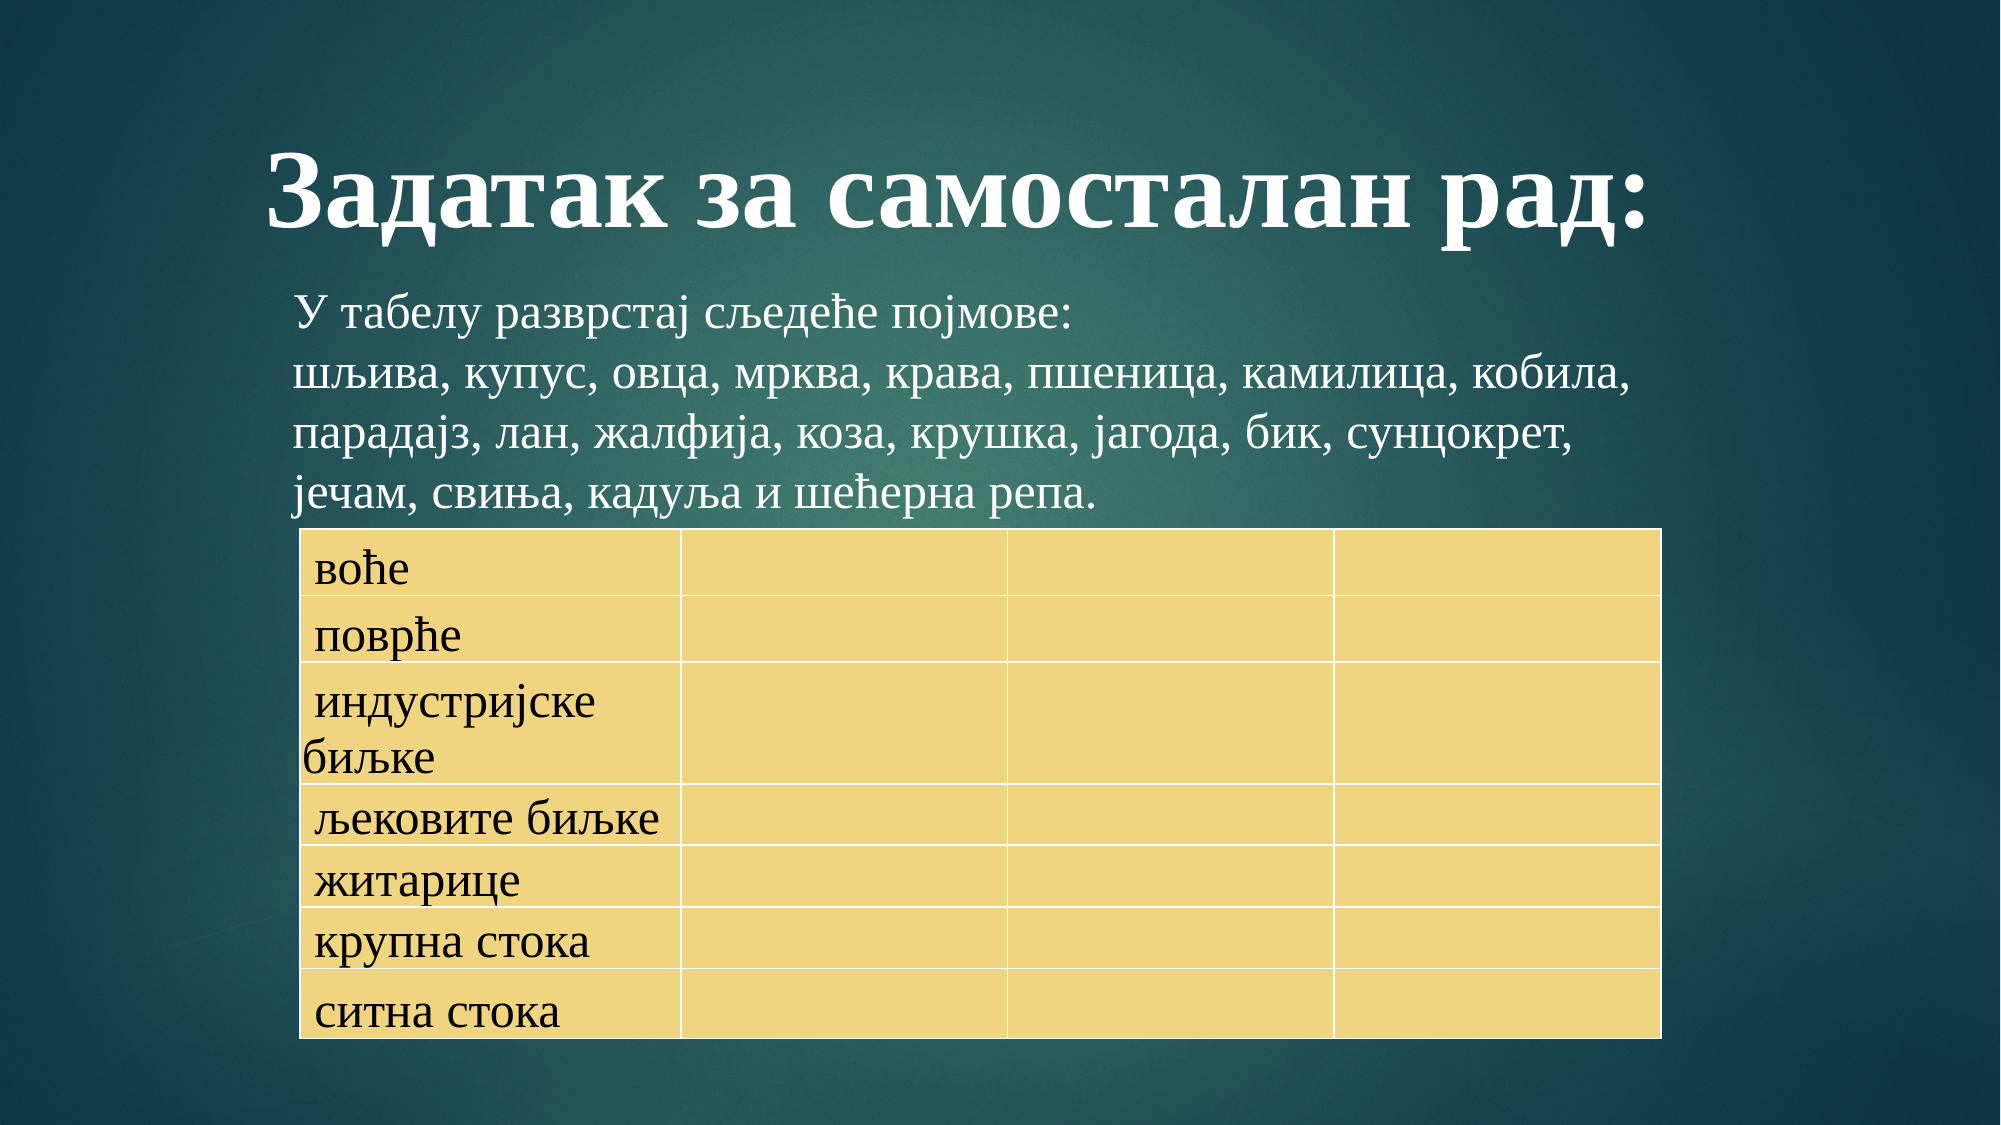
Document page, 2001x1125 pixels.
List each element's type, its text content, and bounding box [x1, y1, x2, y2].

table_cell љековите биљке [301, 785, 680, 844]
table_header [682, 530, 1007, 595]
table_cell [682, 785, 1007, 844]
table_cell [1335, 785, 1660, 844]
table_cell поврће [301, 596, 680, 661]
table_header воће [301, 530, 680, 595]
table_cell [682, 663, 1007, 783]
table_cell [682, 969, 1007, 1038]
table_cell [1335, 969, 1660, 1038]
table_cell [682, 596, 1007, 661]
table_cell [1008, 908, 1333, 968]
table_cell ситна стока [301, 969, 680, 1038]
table_cell [1008, 596, 1333, 661]
table_header [1335, 530, 1660, 595]
table_cell [682, 908, 1007, 968]
table_cell [1335, 908, 1660, 968]
table_cell [1335, 596, 1660, 661]
table_cell [1008, 846, 1333, 906]
table_cell [1008, 785, 1333, 844]
text_box Задатак за самосталан рад: [110, 108, 1838, 393]
table_cell [1335, 846, 1660, 906]
table_cell [1008, 663, 1333, 783]
table_header [1008, 530, 1333, 595]
table_cell индустријске биљке [301, 663, 680, 783]
table_cell [682, 846, 1007, 906]
table_cell [1335, 663, 1660, 783]
table_cell крупна стока [301, 908, 680, 968]
table_cell житарице [301, 846, 680, 906]
table_cell [1008, 969, 1333, 1038]
text_box У табелу разврстај сљедеће појмове: шљива, купус, овца, мрква, крава, пшеница, камилица, кобила, парадајз, лан, жалфија, коза, крушка, јагода, бик, сунцокрет, јечам, свиња, кадуља и шећерна репа. [277, 271, 1692, 526]
